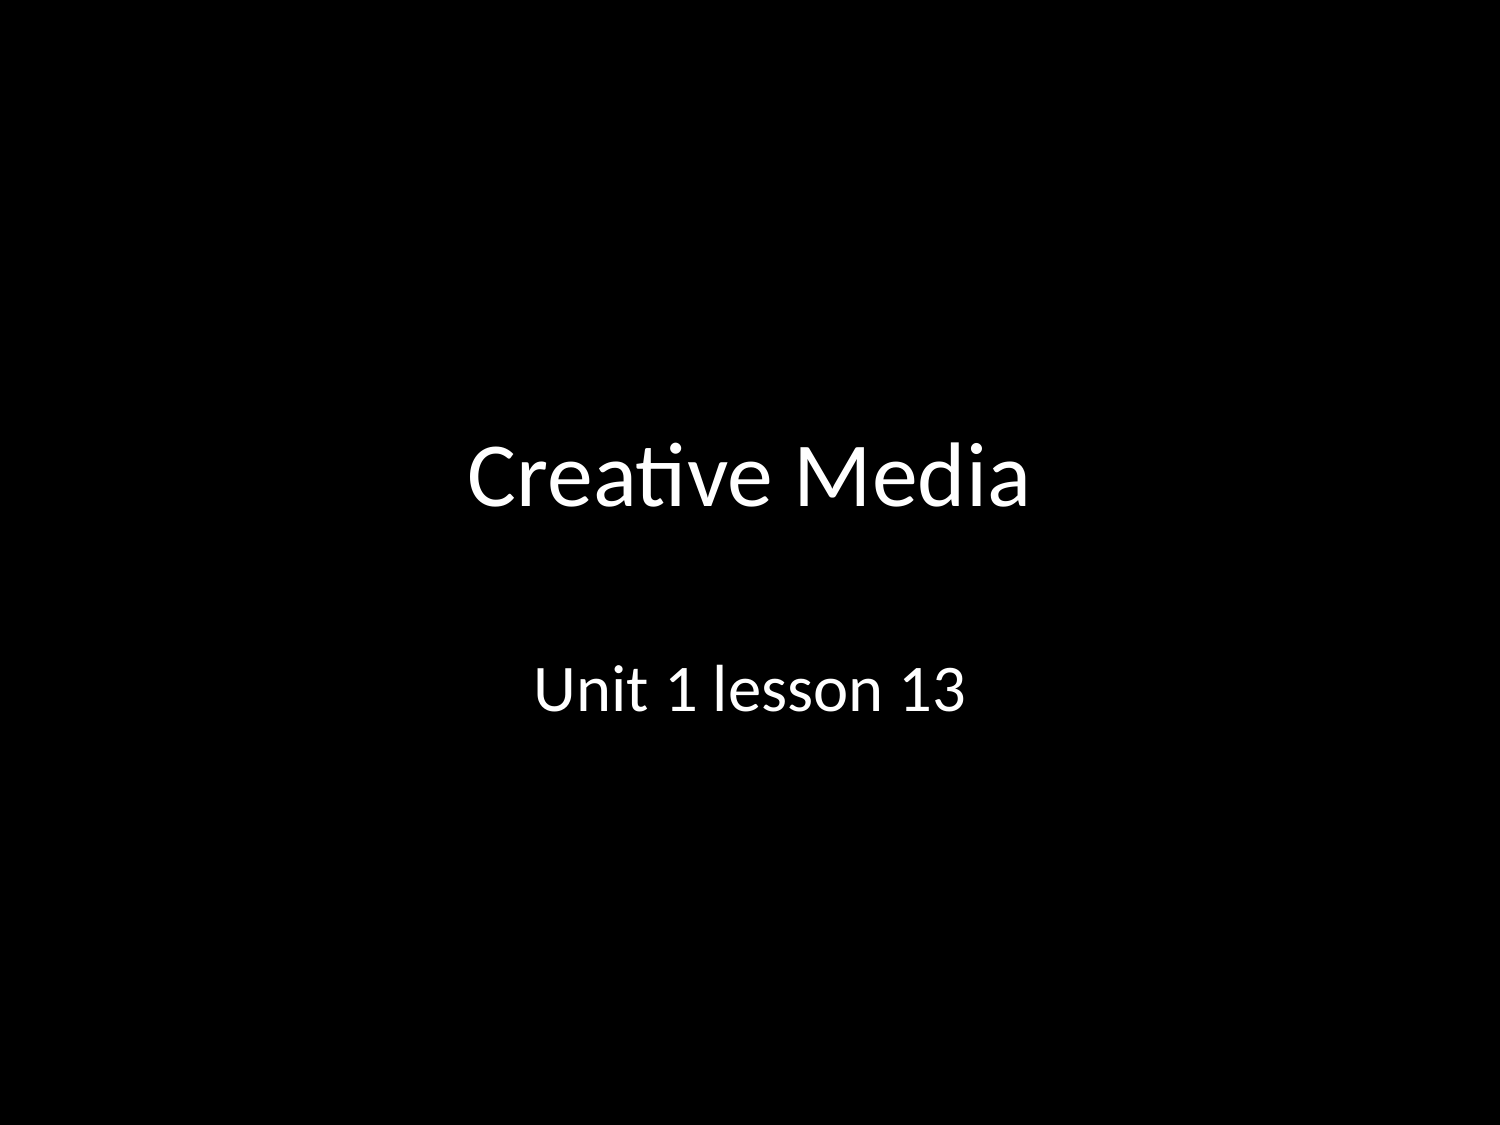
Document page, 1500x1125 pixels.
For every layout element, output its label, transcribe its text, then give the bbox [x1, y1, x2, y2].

subtitle Unit 1 lesson 13 [225, 637, 1275, 925]
title Creative Media [112, 349, 1388, 591]
